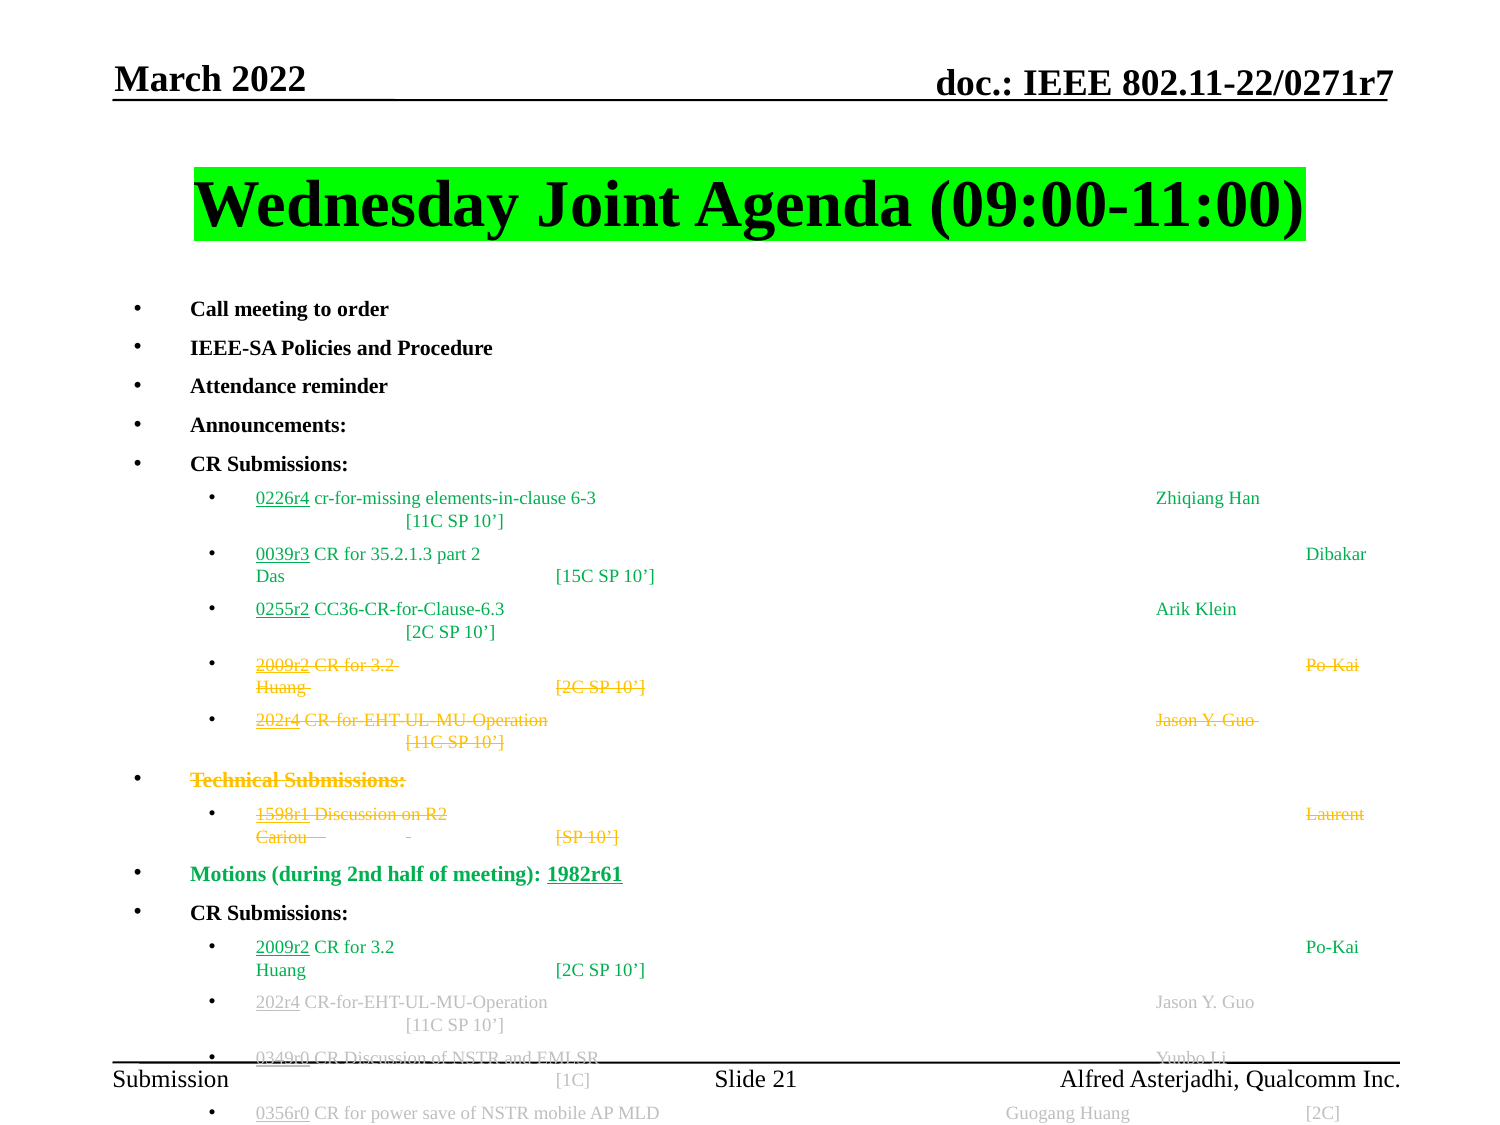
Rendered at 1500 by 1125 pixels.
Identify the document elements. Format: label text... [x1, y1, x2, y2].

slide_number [114, 54, 423, 100]
list Call meeting to order IEEE-SA Policies and Procedure Attendance reminder Announcements: CR Submissions: 0226r4 cr-for-missing elements-in-clause 6-3 Zhiqiang Han [11C SP 10’] 0039r3 CR for 35.2.1.3 part 2 Dibakar Das [15C SP 10’] 0255r2 CC36-CR-for-Clause-6.3 Arik Klein [2C SP 10’] 2009r2 CR for 3.2 Po-Kai Huang [2C SP 10’] 202r4 CR-for-EHT-UL-MU-Operation Jason Y. Guo [11C SP 10’] Technical Submissions: 1598r1 Discussion on R2 Laurent Cariou [SP 10’] Motions (during 2nd half of meeting): 1982r61 CR Submissions: 2009r2 CR for 3.2 Po-Kai Huang [2C SP 10’] 202r4 CR-for-EHT-UL-MU-Operation Jason Y. Guo [11C SP 10’] 0349r0 CR Discussion of NSTR and EMLSR Yunbo Li [1C] 0356r0 CR for power save of NSTR mobile AP MLD Guogang Huang [2C] 0331r0 Proposed Resolutions to CIDs 4517, 5573, and 6106 Osama Aboul-Magd [3C] 0452r0 CR Trigger frame and SS Yanjun Sun [9C] AoB: Recess [118, 286, 1394, 1063]
slide_number Slide 21 [712, 1061, 800, 1123]
footer Alfred Asterjadhi, Qualcomm Inc. [878, 1061, 1402, 1093]
title Wednesday Joint Agenda (09:00-11:00) [112, 112, 1388, 288]
